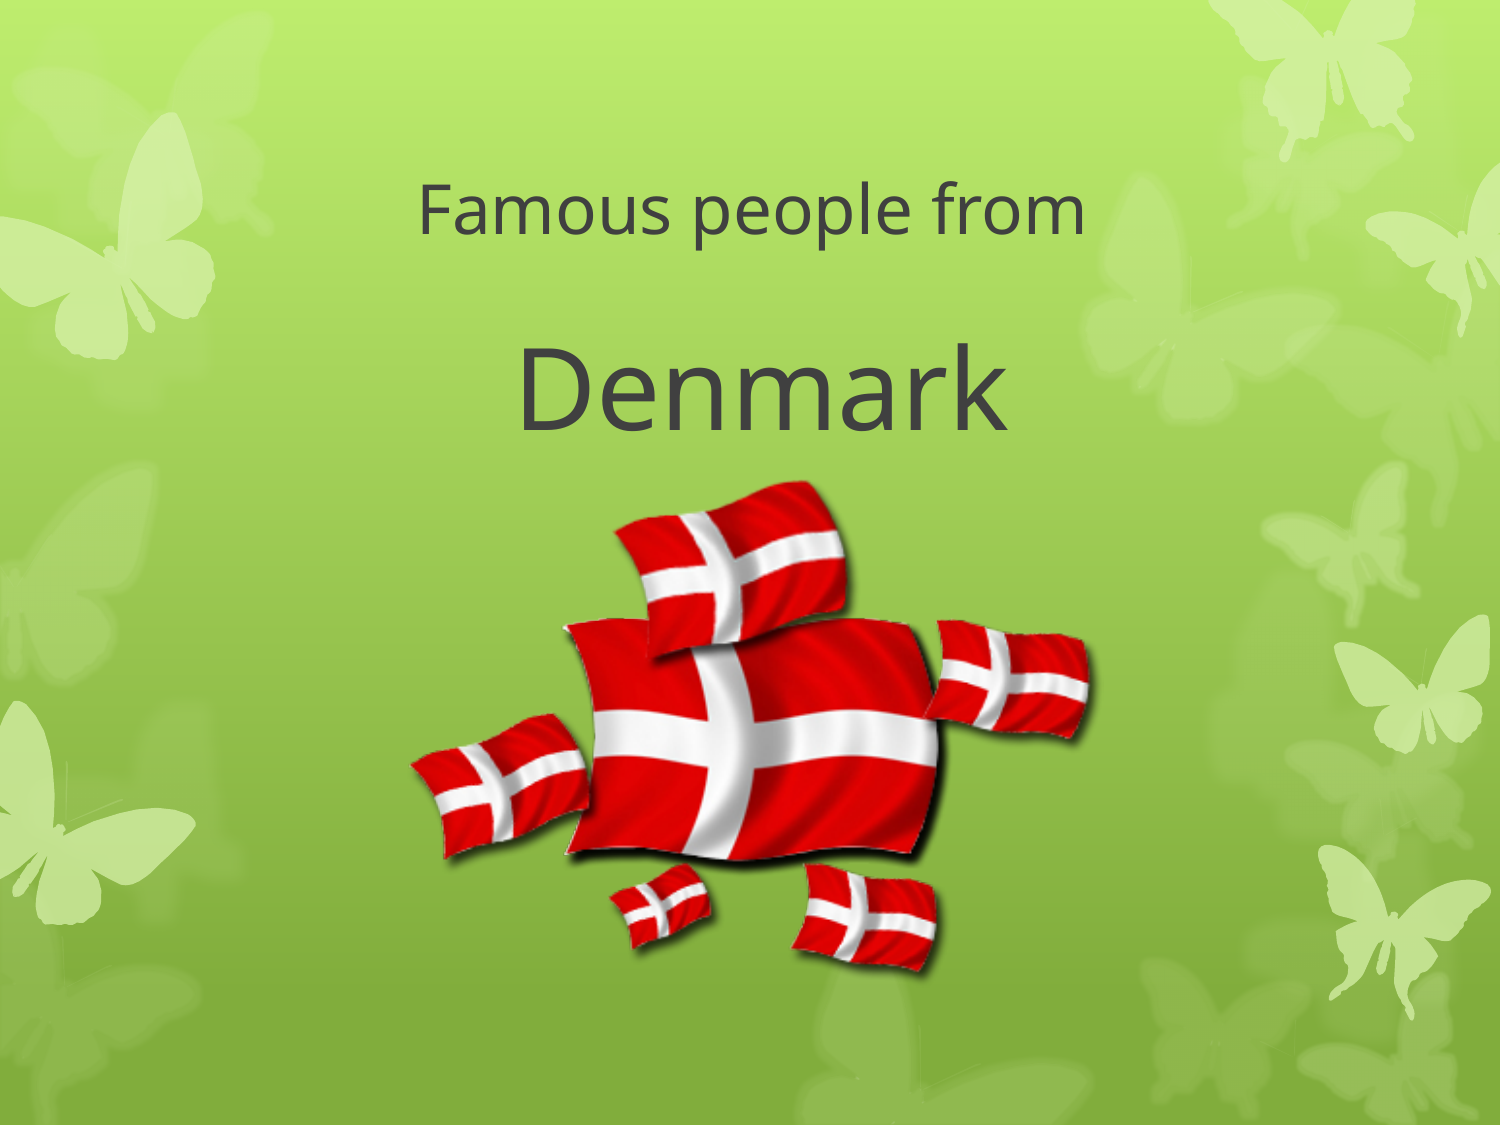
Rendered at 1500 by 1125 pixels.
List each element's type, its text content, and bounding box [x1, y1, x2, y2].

picture [406, 479, 1104, 989]
title Famous people from Denmark [123, 113, 1399, 462]
